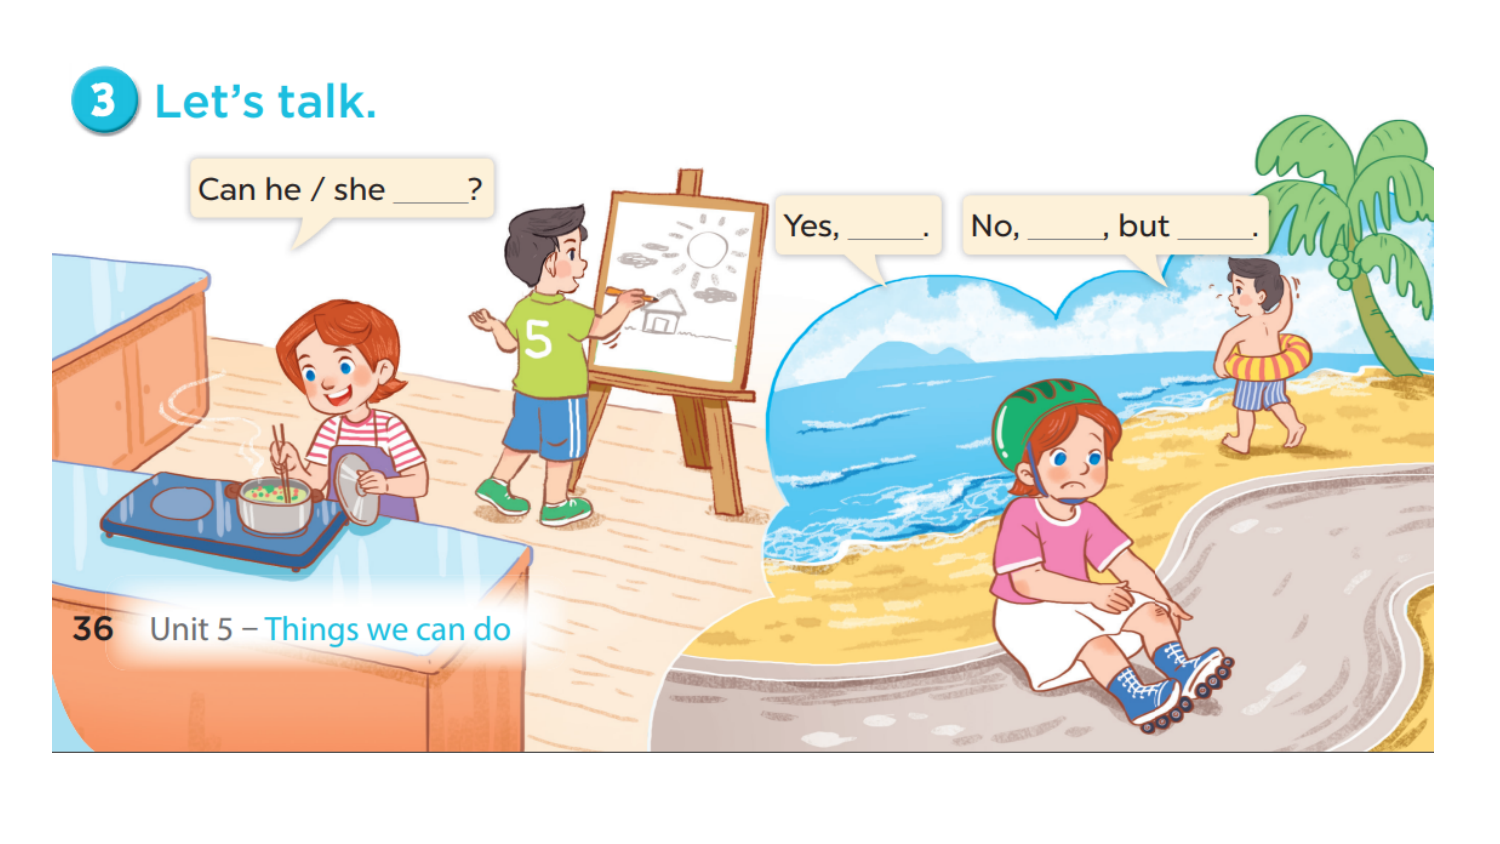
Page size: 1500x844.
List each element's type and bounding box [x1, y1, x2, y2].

picture [52, 62, 1434, 753]
